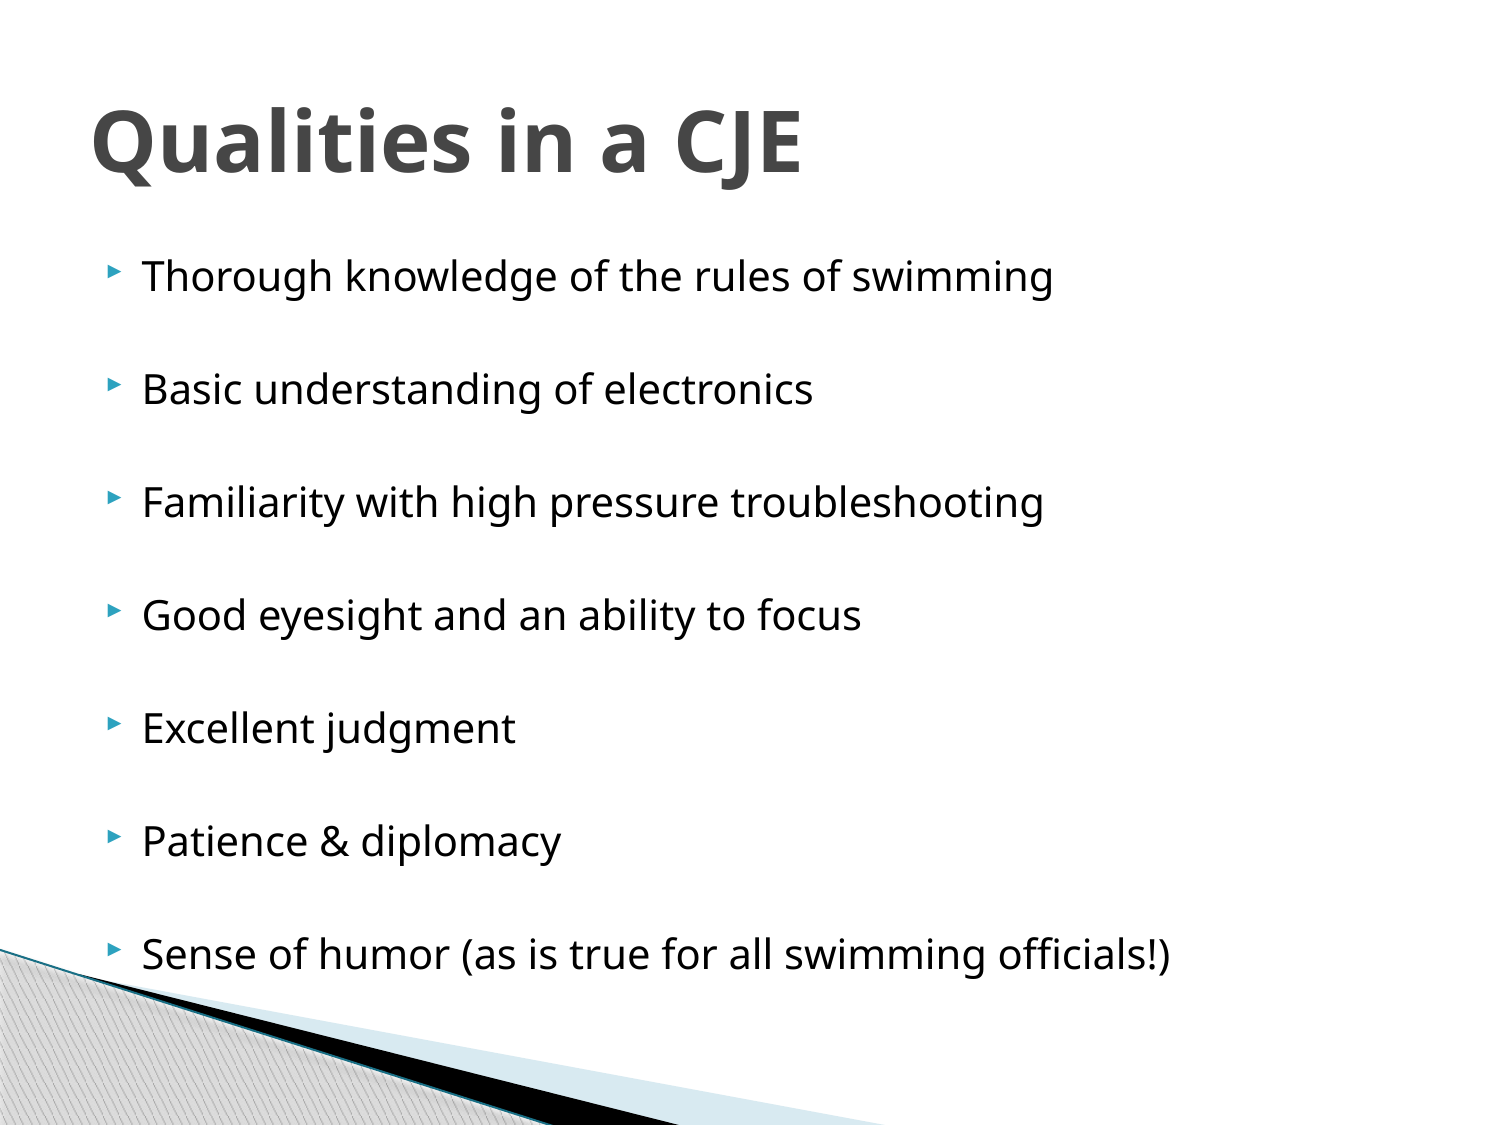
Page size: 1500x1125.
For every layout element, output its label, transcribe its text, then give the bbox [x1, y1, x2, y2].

list Thorough knowledge of the rules of swimming Basic understanding of electronics Familiarity with high pressure troubleshooting Good eyesight and an ability to focus Excellent judgment Patience & diplomacy Sense of humor (as is true for all swimming officials!) [75, 243, 1425, 986]
title Qualities in a CJE [75, 45, 1425, 233]
